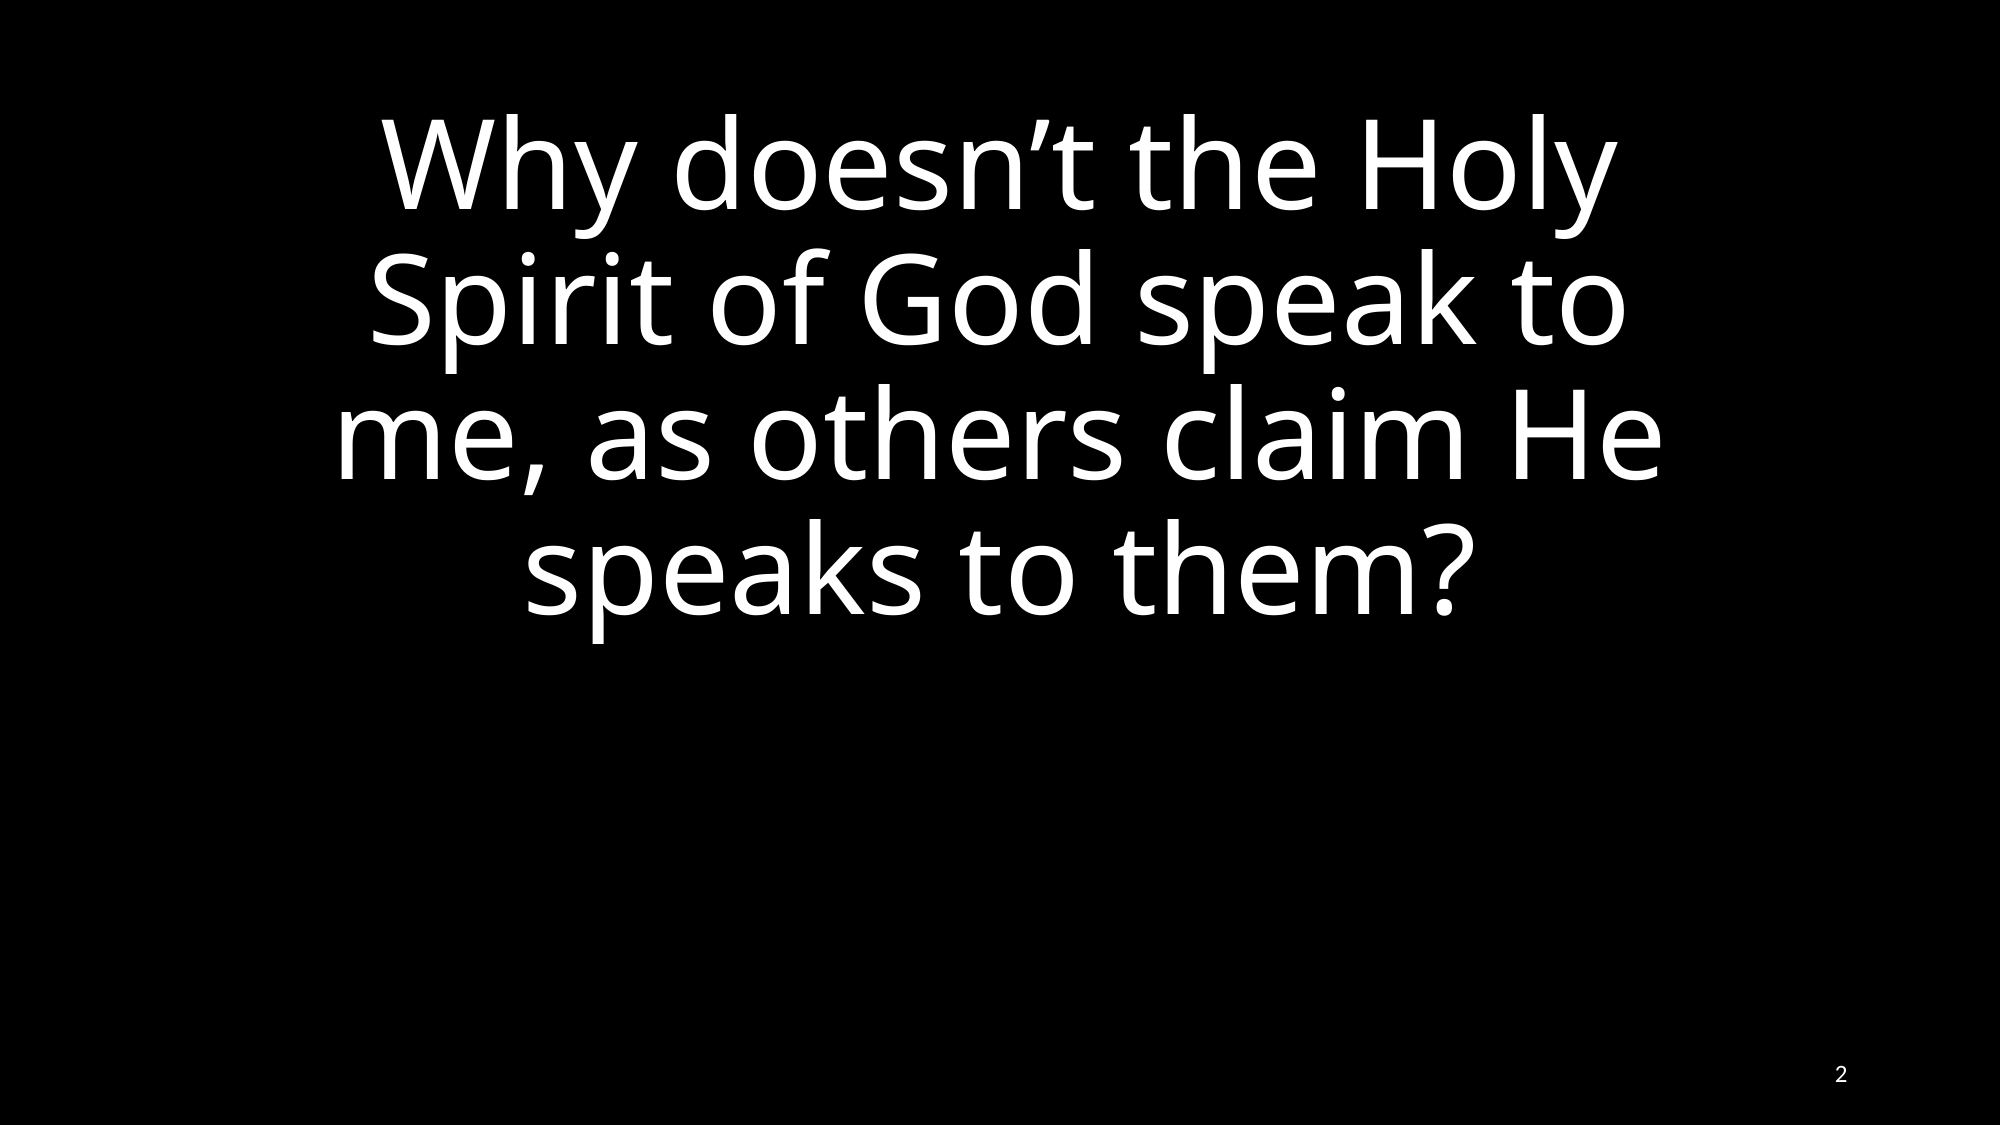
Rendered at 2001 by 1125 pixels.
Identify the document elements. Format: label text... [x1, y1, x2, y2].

title Why doesn’t the Holy Spirit of God speak to me, as others claim He speaks to them? [249, 55, 1750, 799]
slide_number 2 [1412, 1042, 1863, 1103]
